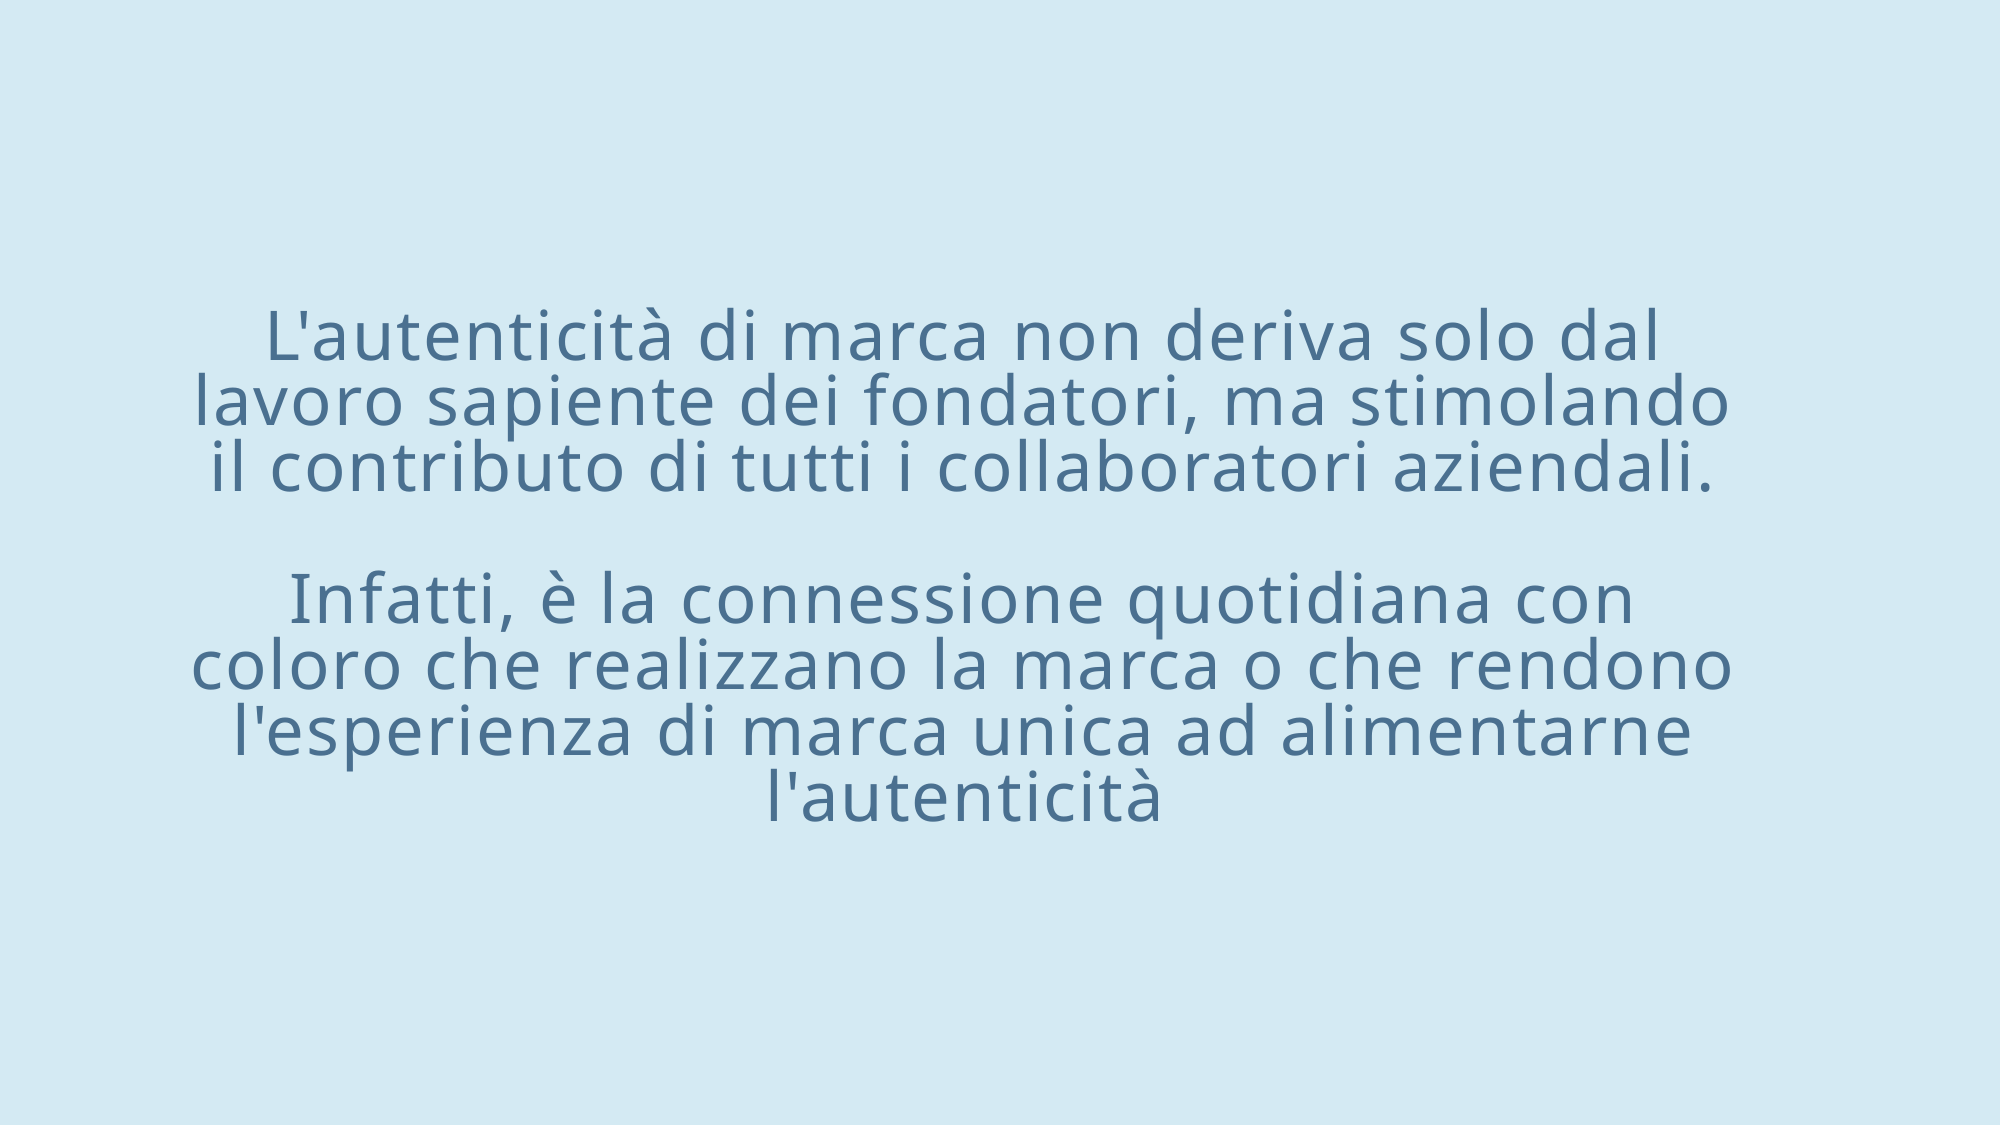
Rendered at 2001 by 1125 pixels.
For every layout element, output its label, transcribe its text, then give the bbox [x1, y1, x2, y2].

title L'autenticità di marca non deriva solo dal lavoro sapiente dei fondatori, ma stimolando il contributo di tutti i collaboratori aziendali. Infatti, è la connessione quotidiana con coloro che realizzano la marca o che rendono l'esperienza di marca unica ad alimentarne l'autenticità [168, 96, 1763, 1046]
